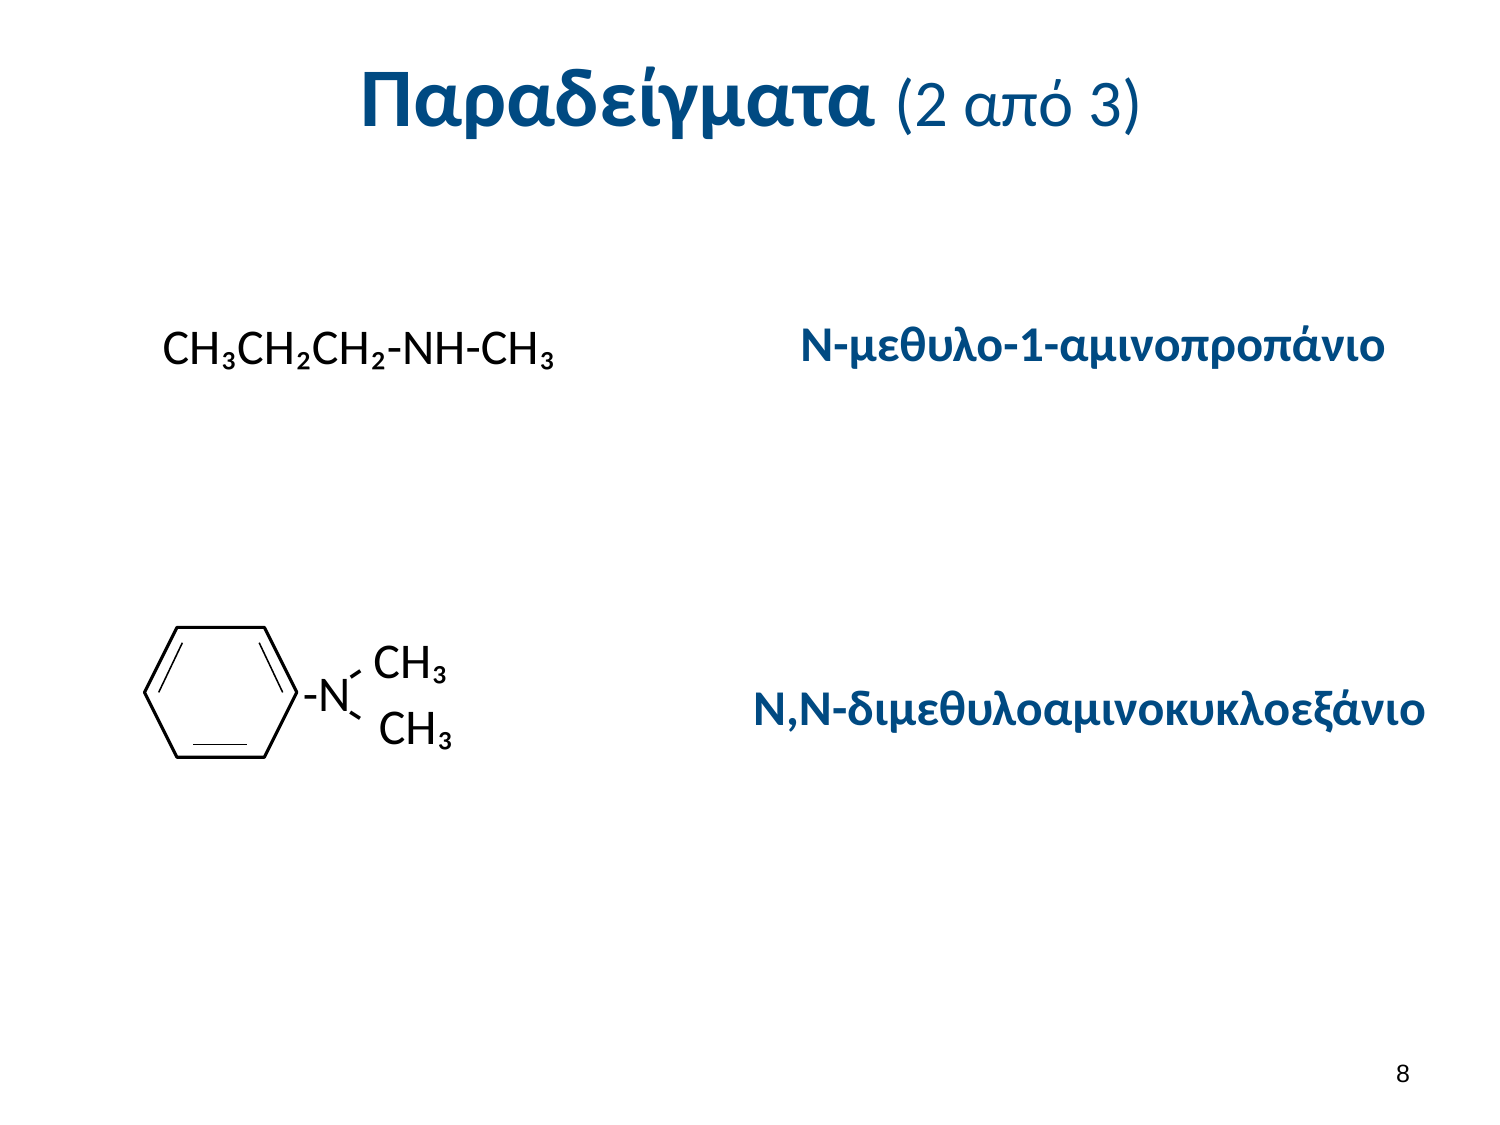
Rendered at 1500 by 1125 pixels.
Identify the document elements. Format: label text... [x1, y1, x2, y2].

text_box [144, 621, 483, 764]
text_box Ν,Ν-διμεθυλοαμινοκυκλοεξάνιο [738, 667, 1459, 743]
slide_number 7 [1074, 1042, 1425, 1103]
text_box Ν-μεθυλο-1-αμινοπροπάνιο [785, 303, 1412, 379]
list CH₃CH₂CH₂-NH-CH₃ [147, 307, 575, 960]
title Παραδείγματα (2 από 3) [76, 19, 1427, 169]
